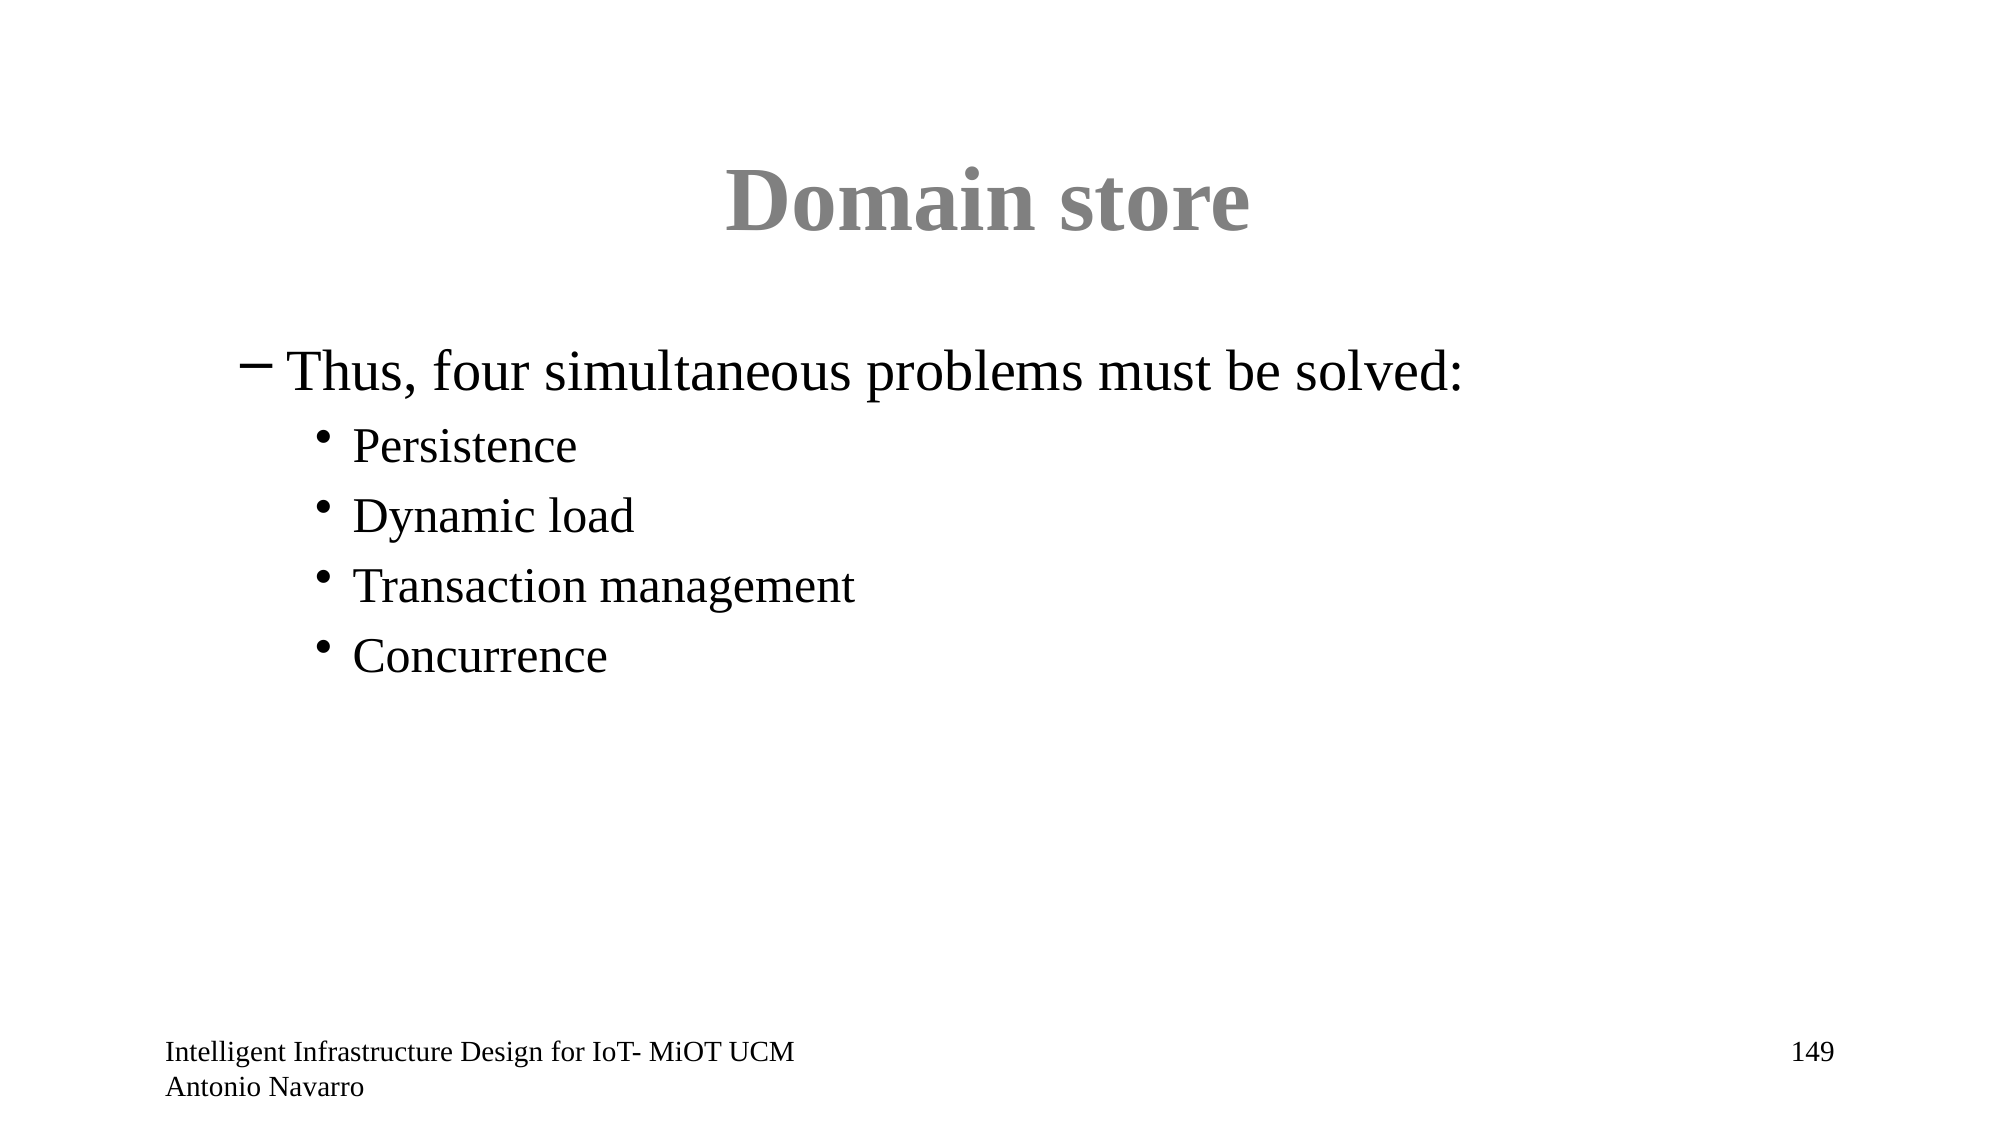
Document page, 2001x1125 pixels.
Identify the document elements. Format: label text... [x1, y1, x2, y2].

slide_number 148 [1433, 1024, 1851, 1101]
title Domain store [150, 99, 1850, 288]
list Thus, four simultaneous problems must be solved: Persistence Dynamic load Transaction management Concurrence [150, 324, 1850, 1000]
footer Intelligent Infrastructure Design for IoT- MiOT UCM Antonio Navarro [149, 1024, 863, 1101]
